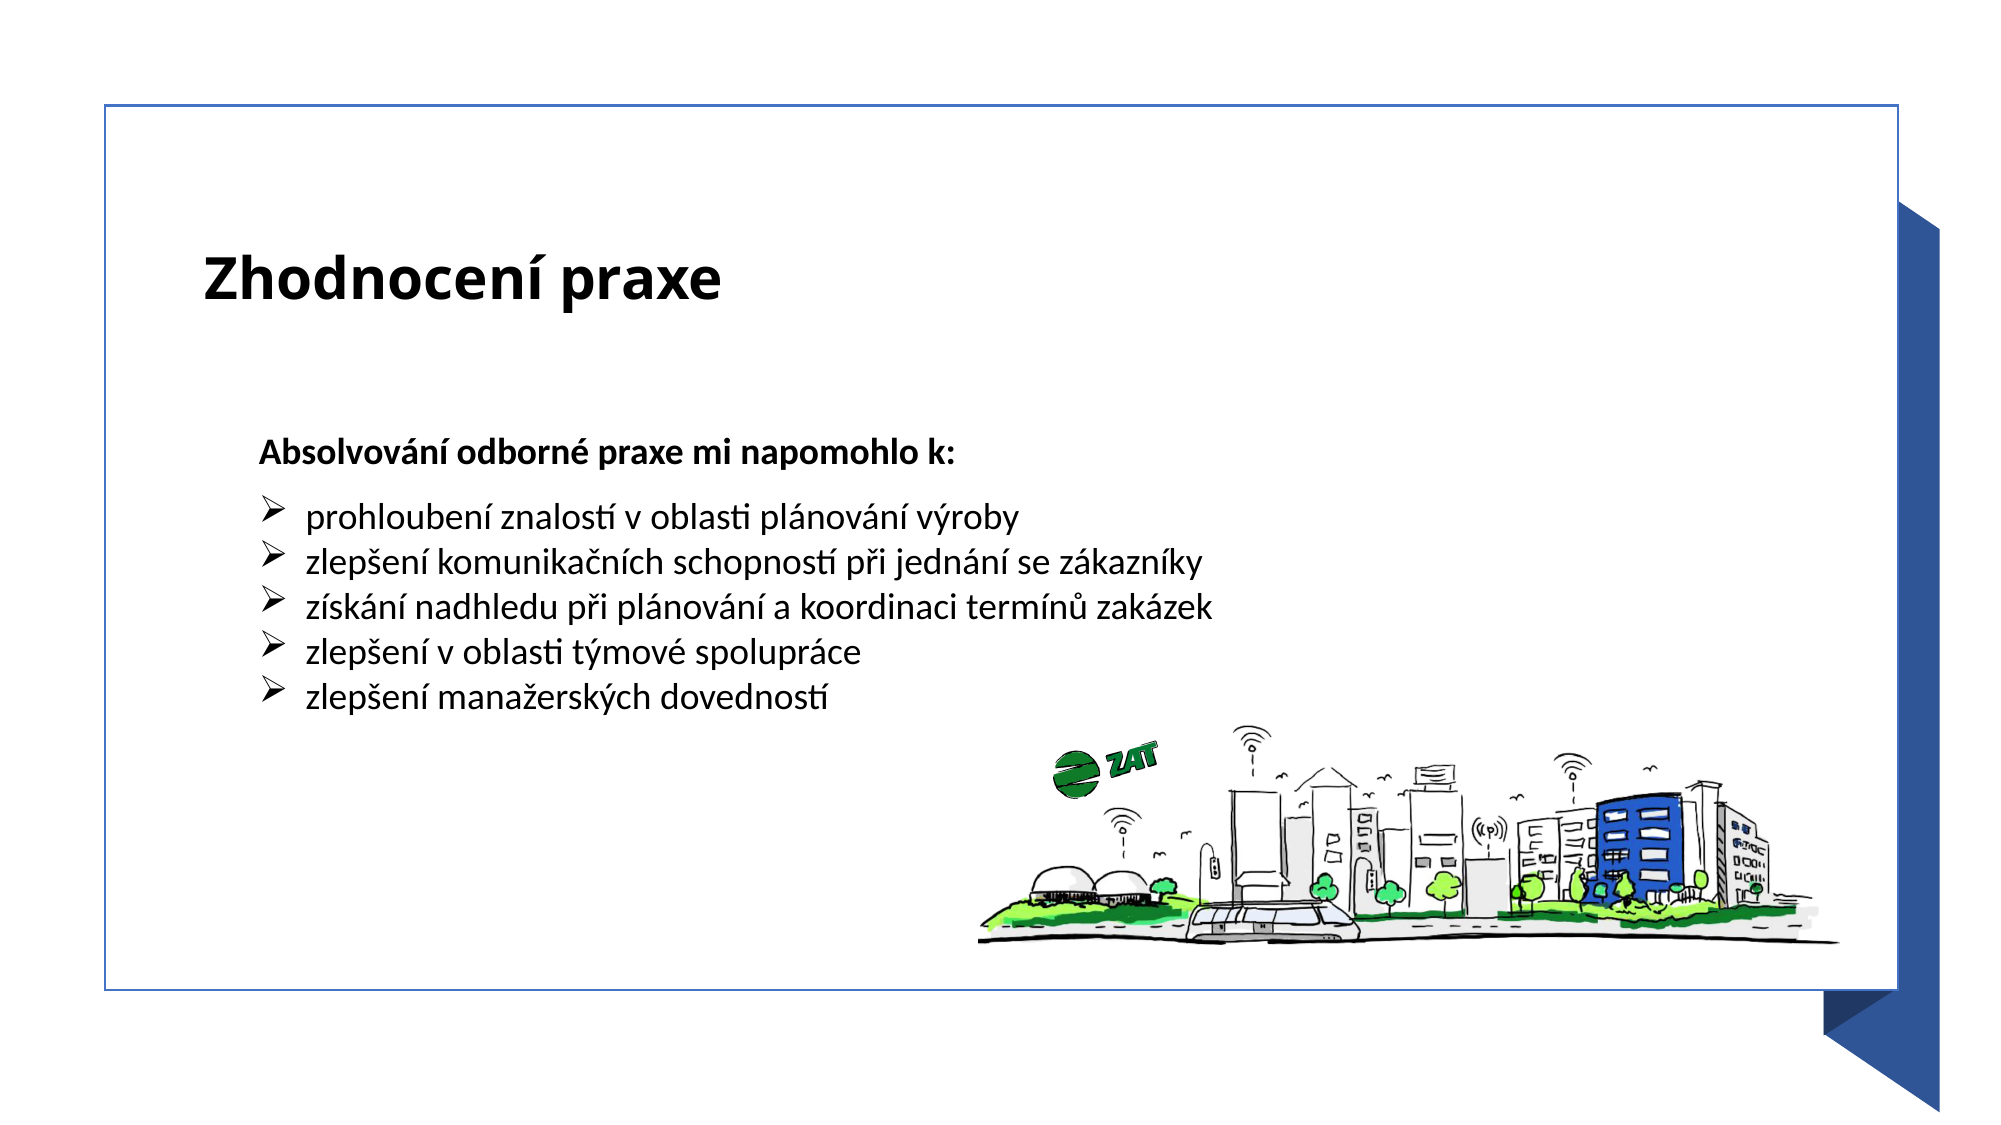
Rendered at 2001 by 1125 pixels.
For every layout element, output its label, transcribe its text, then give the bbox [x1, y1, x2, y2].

picture [978, 715, 1840, 955]
text_box Absolvování odborné praxe mi napomohlo k: prohloubení znalostí v oblasti plánování výroby zlepšení komunikačních schopností při jednání se zákazníky získání nadhledu při plánování a koordinaci termínů zakázek zlepšení v oblasti týmové spolupráce zlepšení manažerských dovedností [244, 419, 1229, 724]
text_box [104, 105, 1899, 990]
text_box [1823, 990, 1893, 1036]
text_box [1825, 201, 1940, 1113]
text_box Zhodnocení praxe [189, 233, 739, 319]
